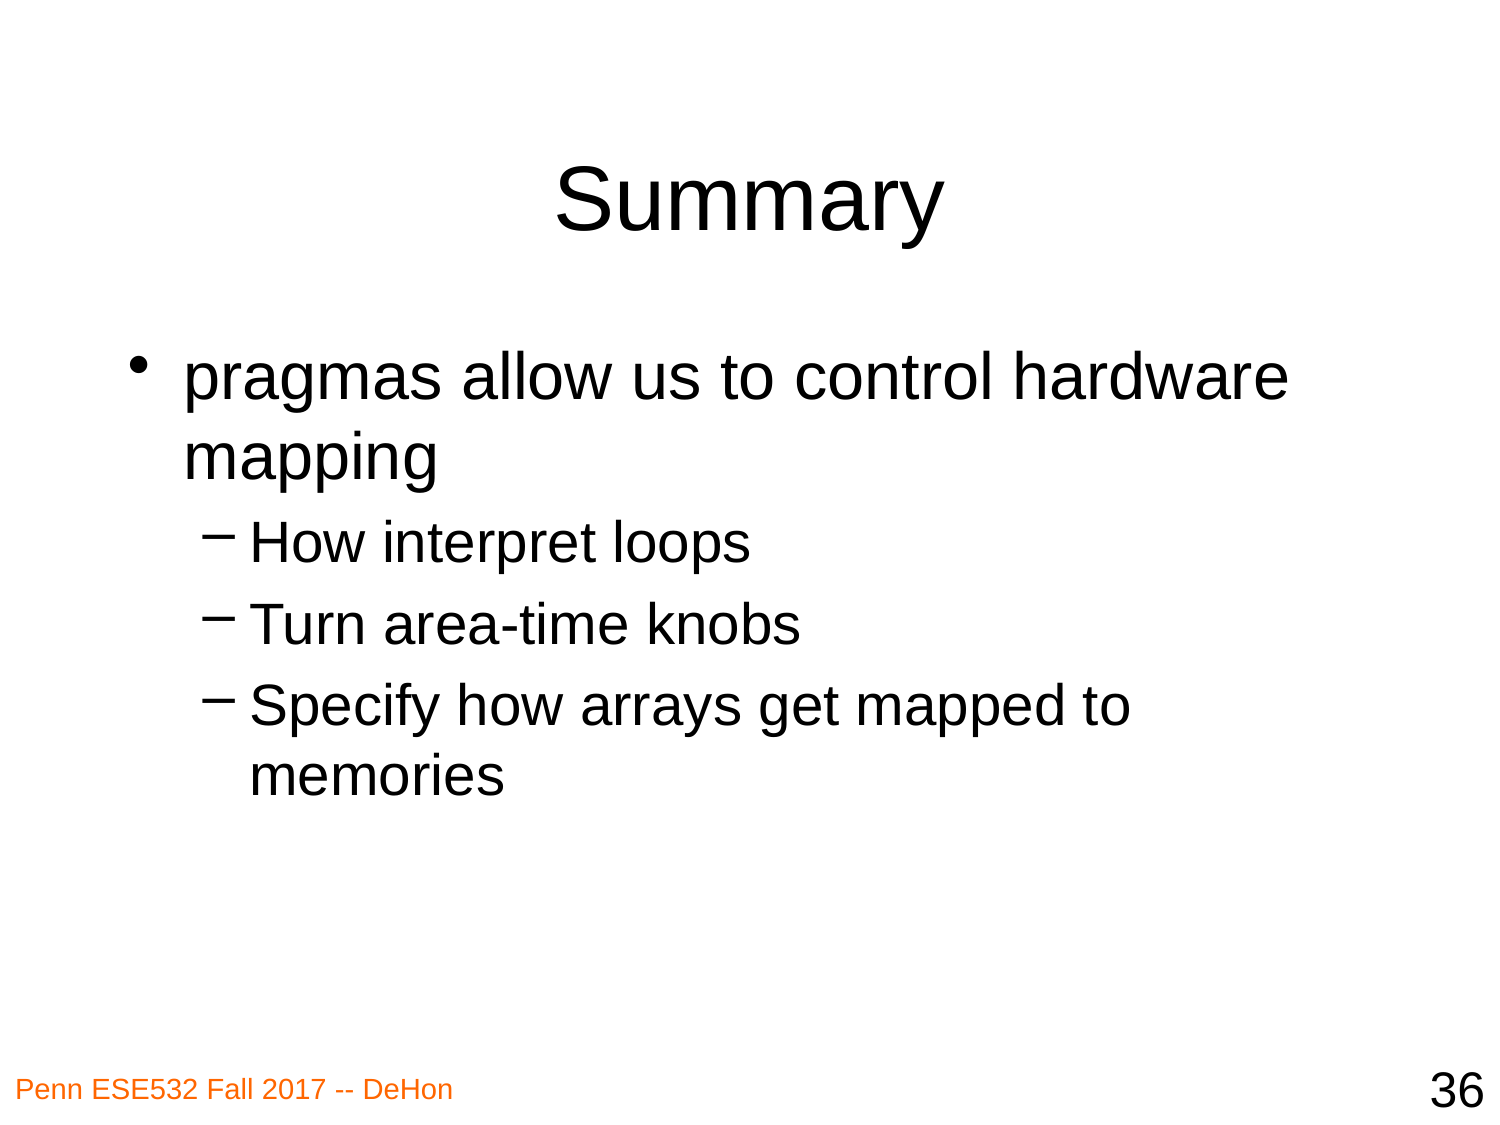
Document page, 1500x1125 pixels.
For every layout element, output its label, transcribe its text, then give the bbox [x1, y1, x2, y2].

title Summary [112, 99, 1388, 288]
slide_number Penn ESE532 Fall 2017 -- DeHon [0, 1062, 576, 1125]
slide_number 36 [1187, 1049, 1500, 1125]
list pragmas allow us to control hardware mapping How interpret loops Turn area-time knobs Specify how arrays get mapped to memories [112, 324, 1388, 1001]
